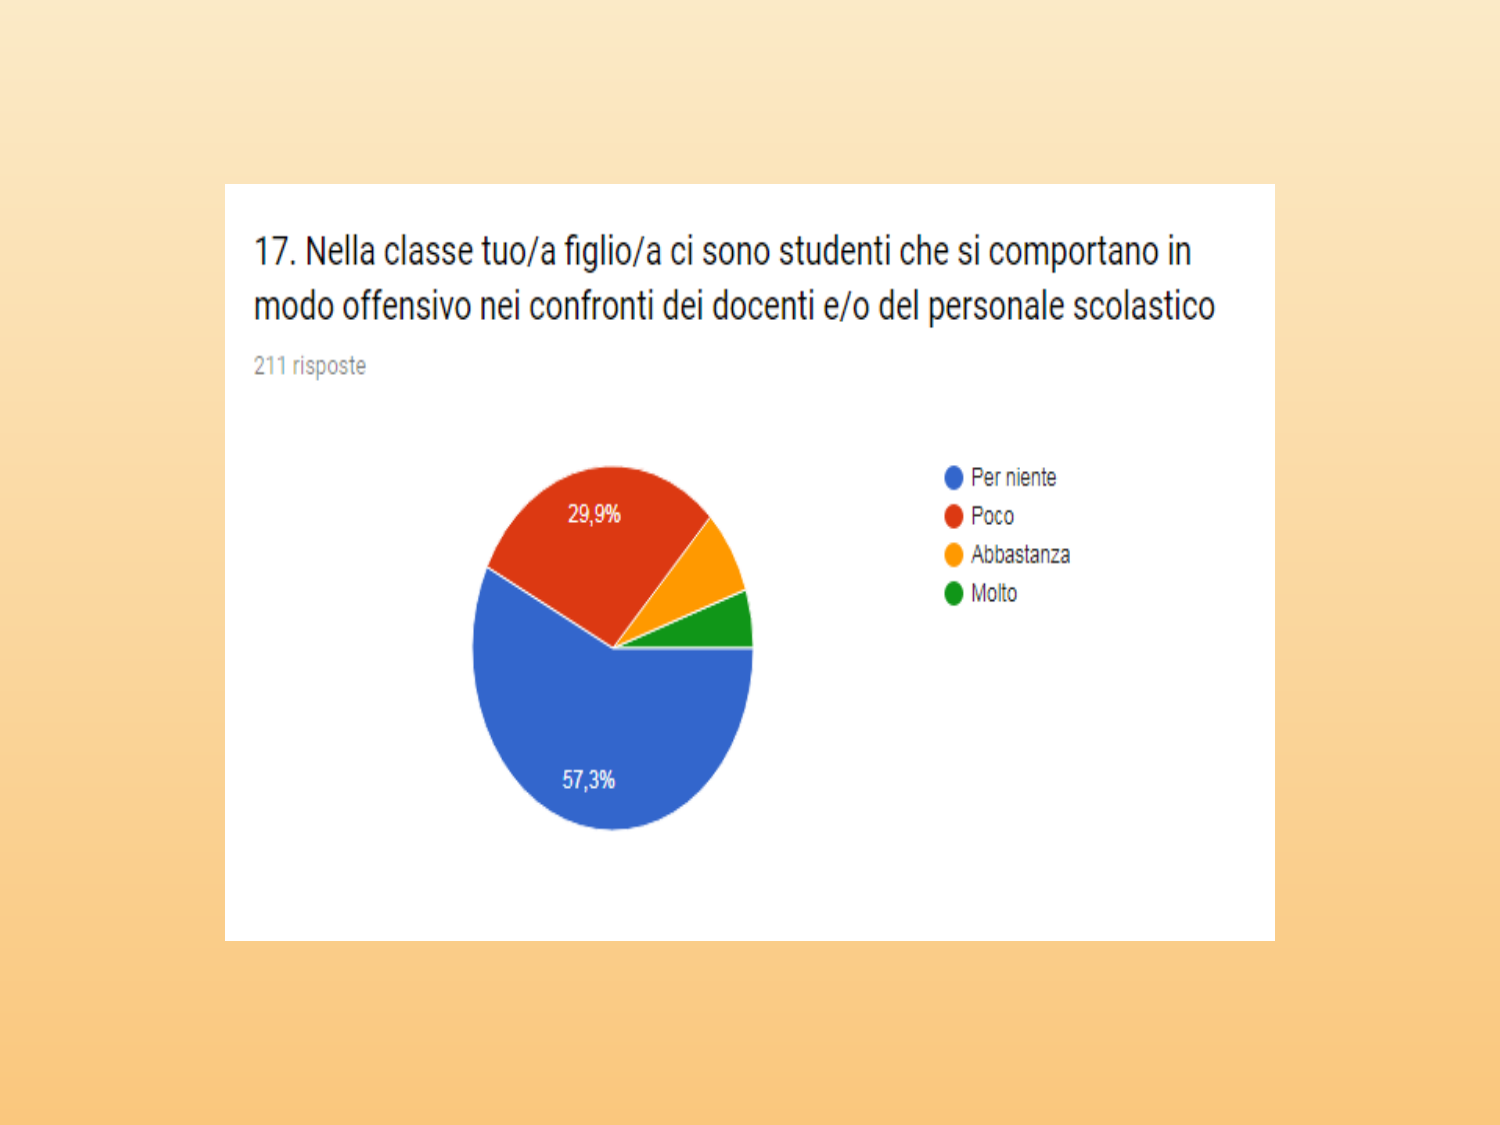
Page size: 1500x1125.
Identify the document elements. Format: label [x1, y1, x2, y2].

picture [225, 184, 1275, 941]
